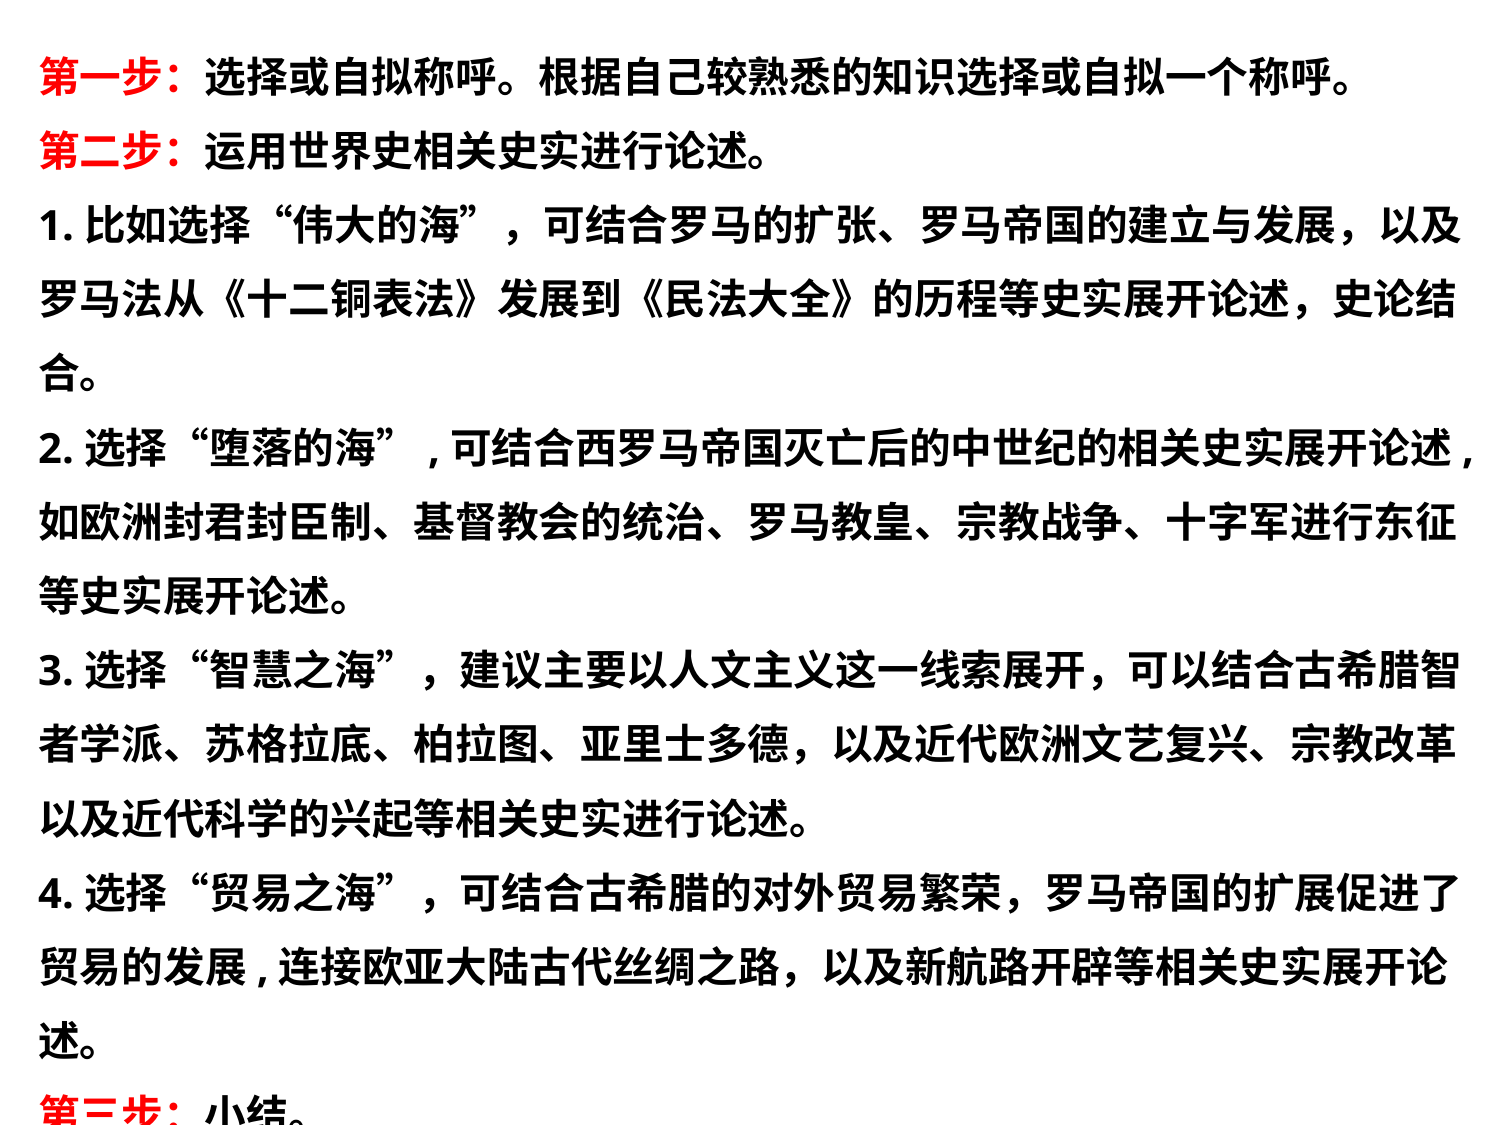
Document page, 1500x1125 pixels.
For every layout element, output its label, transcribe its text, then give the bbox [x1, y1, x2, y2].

text_box 第一步：选择或自拟称呼。根据自己较熟悉的知识选择或自拟一个称呼。 第二步：运用世界史相关史实进行论述。 1.比如选择“伟大的海”，可结合罗马的扩张、罗马帝国的建立与发展，以及罗马法从《十二铜表法》发展到《民法大全》的历程等史实展开论述，史论结合。 2.选择“堕落的海”,可结合西罗马帝国灭亡后的中世纪的相关史实展开论述,如欧洲封君封臣制、基督教会的统治、罗马教皇、宗教战争、十字军进行东征等史实展开论述。 3.选择“智慧之海”，建议主要以人文主义这一线索展开，可以结合古希腊智者学派、苏格拉底、柏拉图、亚里士多德，以及近代欧洲文艺复兴、宗教改革以及近代科学的兴起等相关史实进行论述。 4.选择“贸易之海”，可结合古希腊的对外贸易繁荣，罗马帝国的扩展促进了贸易的发展,连接欧亚大陆古代丝绸之路，以及新航路开辟等相关史实展开论述。 第三步：小结。 [23, 19, 1500, 1125]
